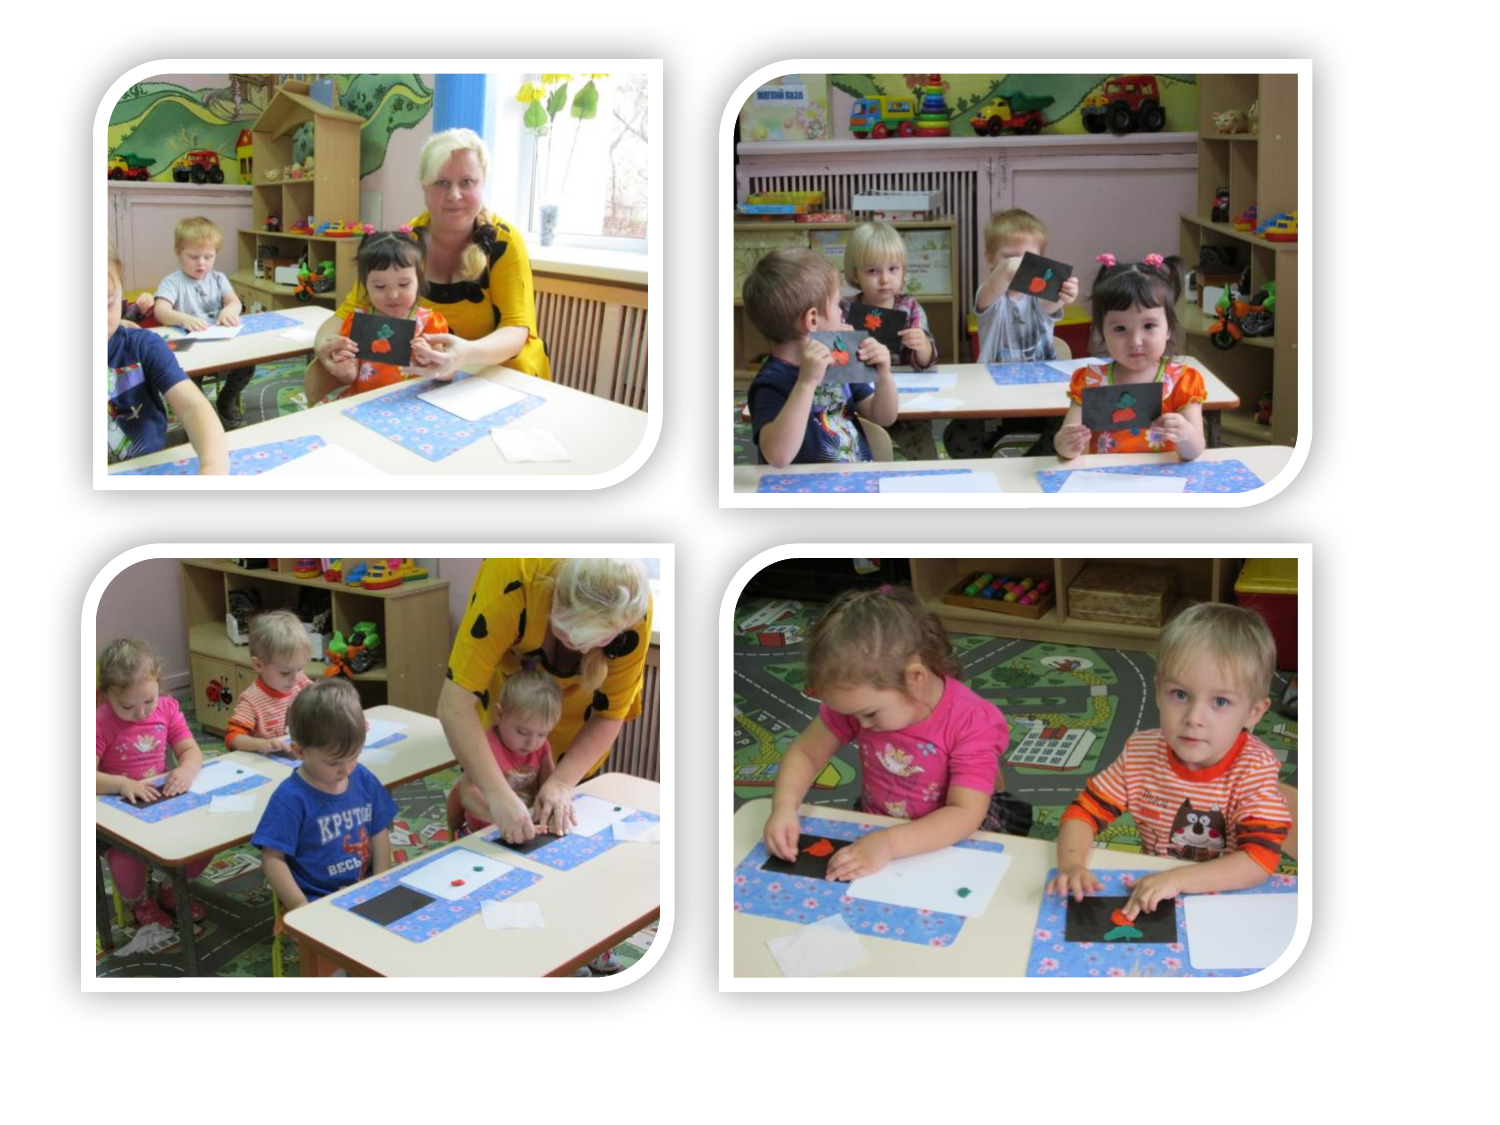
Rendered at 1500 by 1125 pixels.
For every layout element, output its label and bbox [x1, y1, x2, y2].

picture [726, 66, 1306, 501]
picture [726, 550, 1306, 986]
picture [100, 66, 656, 484]
picture [88, 550, 668, 986]
